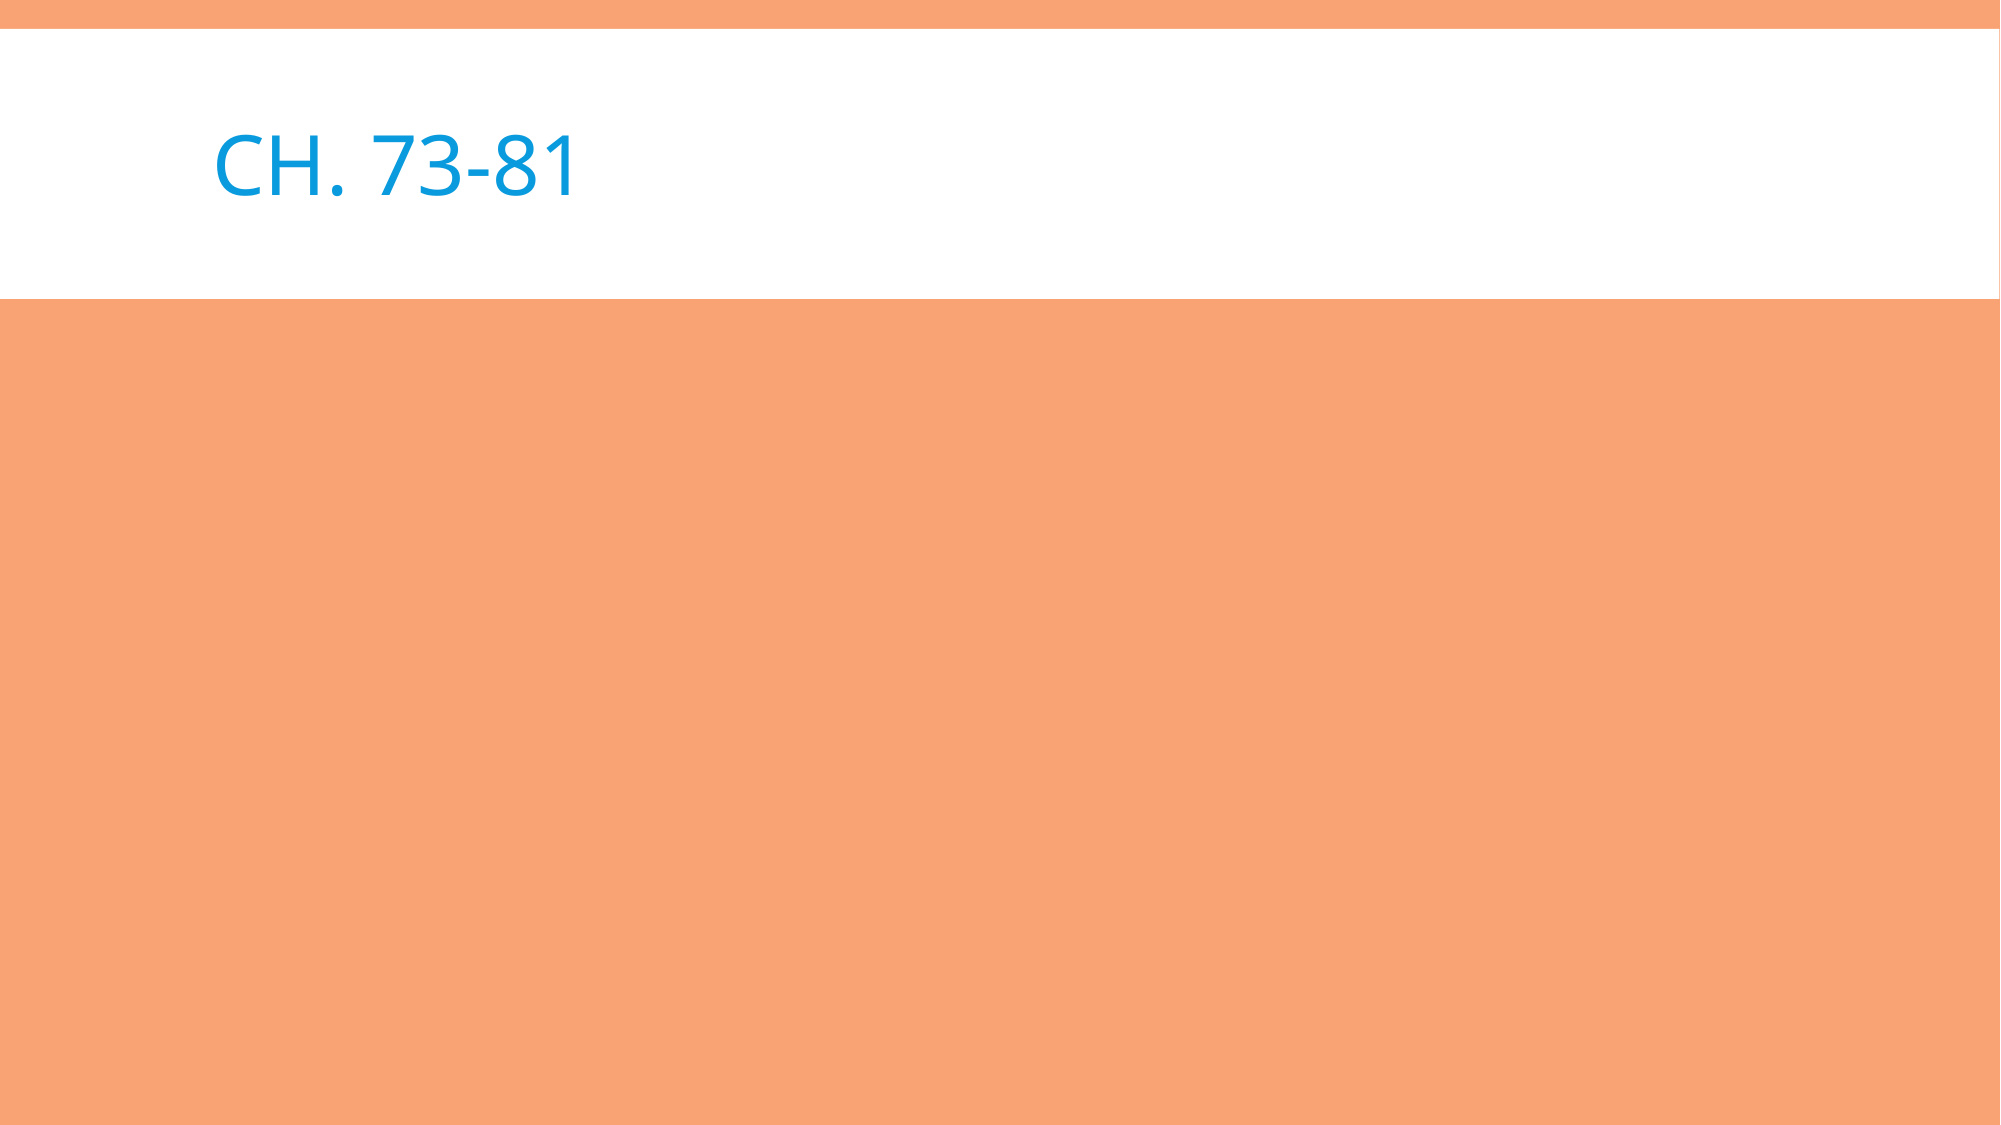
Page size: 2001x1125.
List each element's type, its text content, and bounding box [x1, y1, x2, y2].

title Ch. 73-81 [197, 46, 1803, 295]
